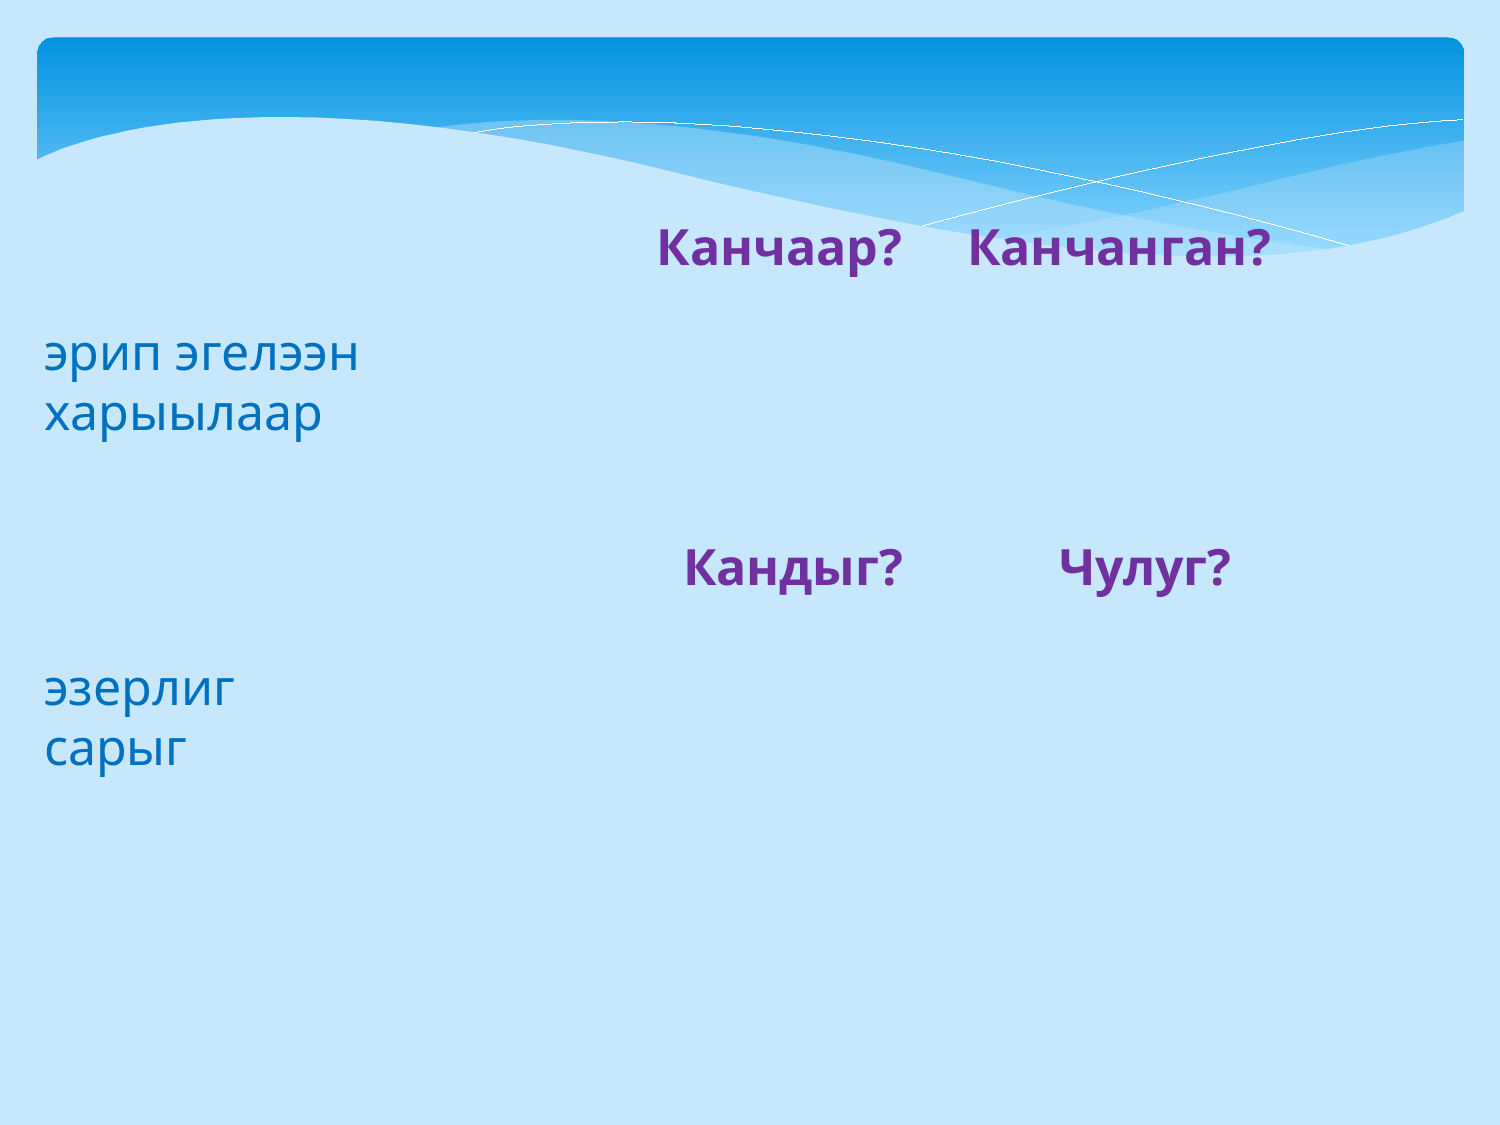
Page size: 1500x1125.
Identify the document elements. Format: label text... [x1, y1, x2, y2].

text_box Канчаар? Канчанган? эрип эгелээн харыылаар [29, 208, 1483, 448]
text_box Кандыг? Чулуг? эзерлиг сарыг [29, 528, 1483, 784]
